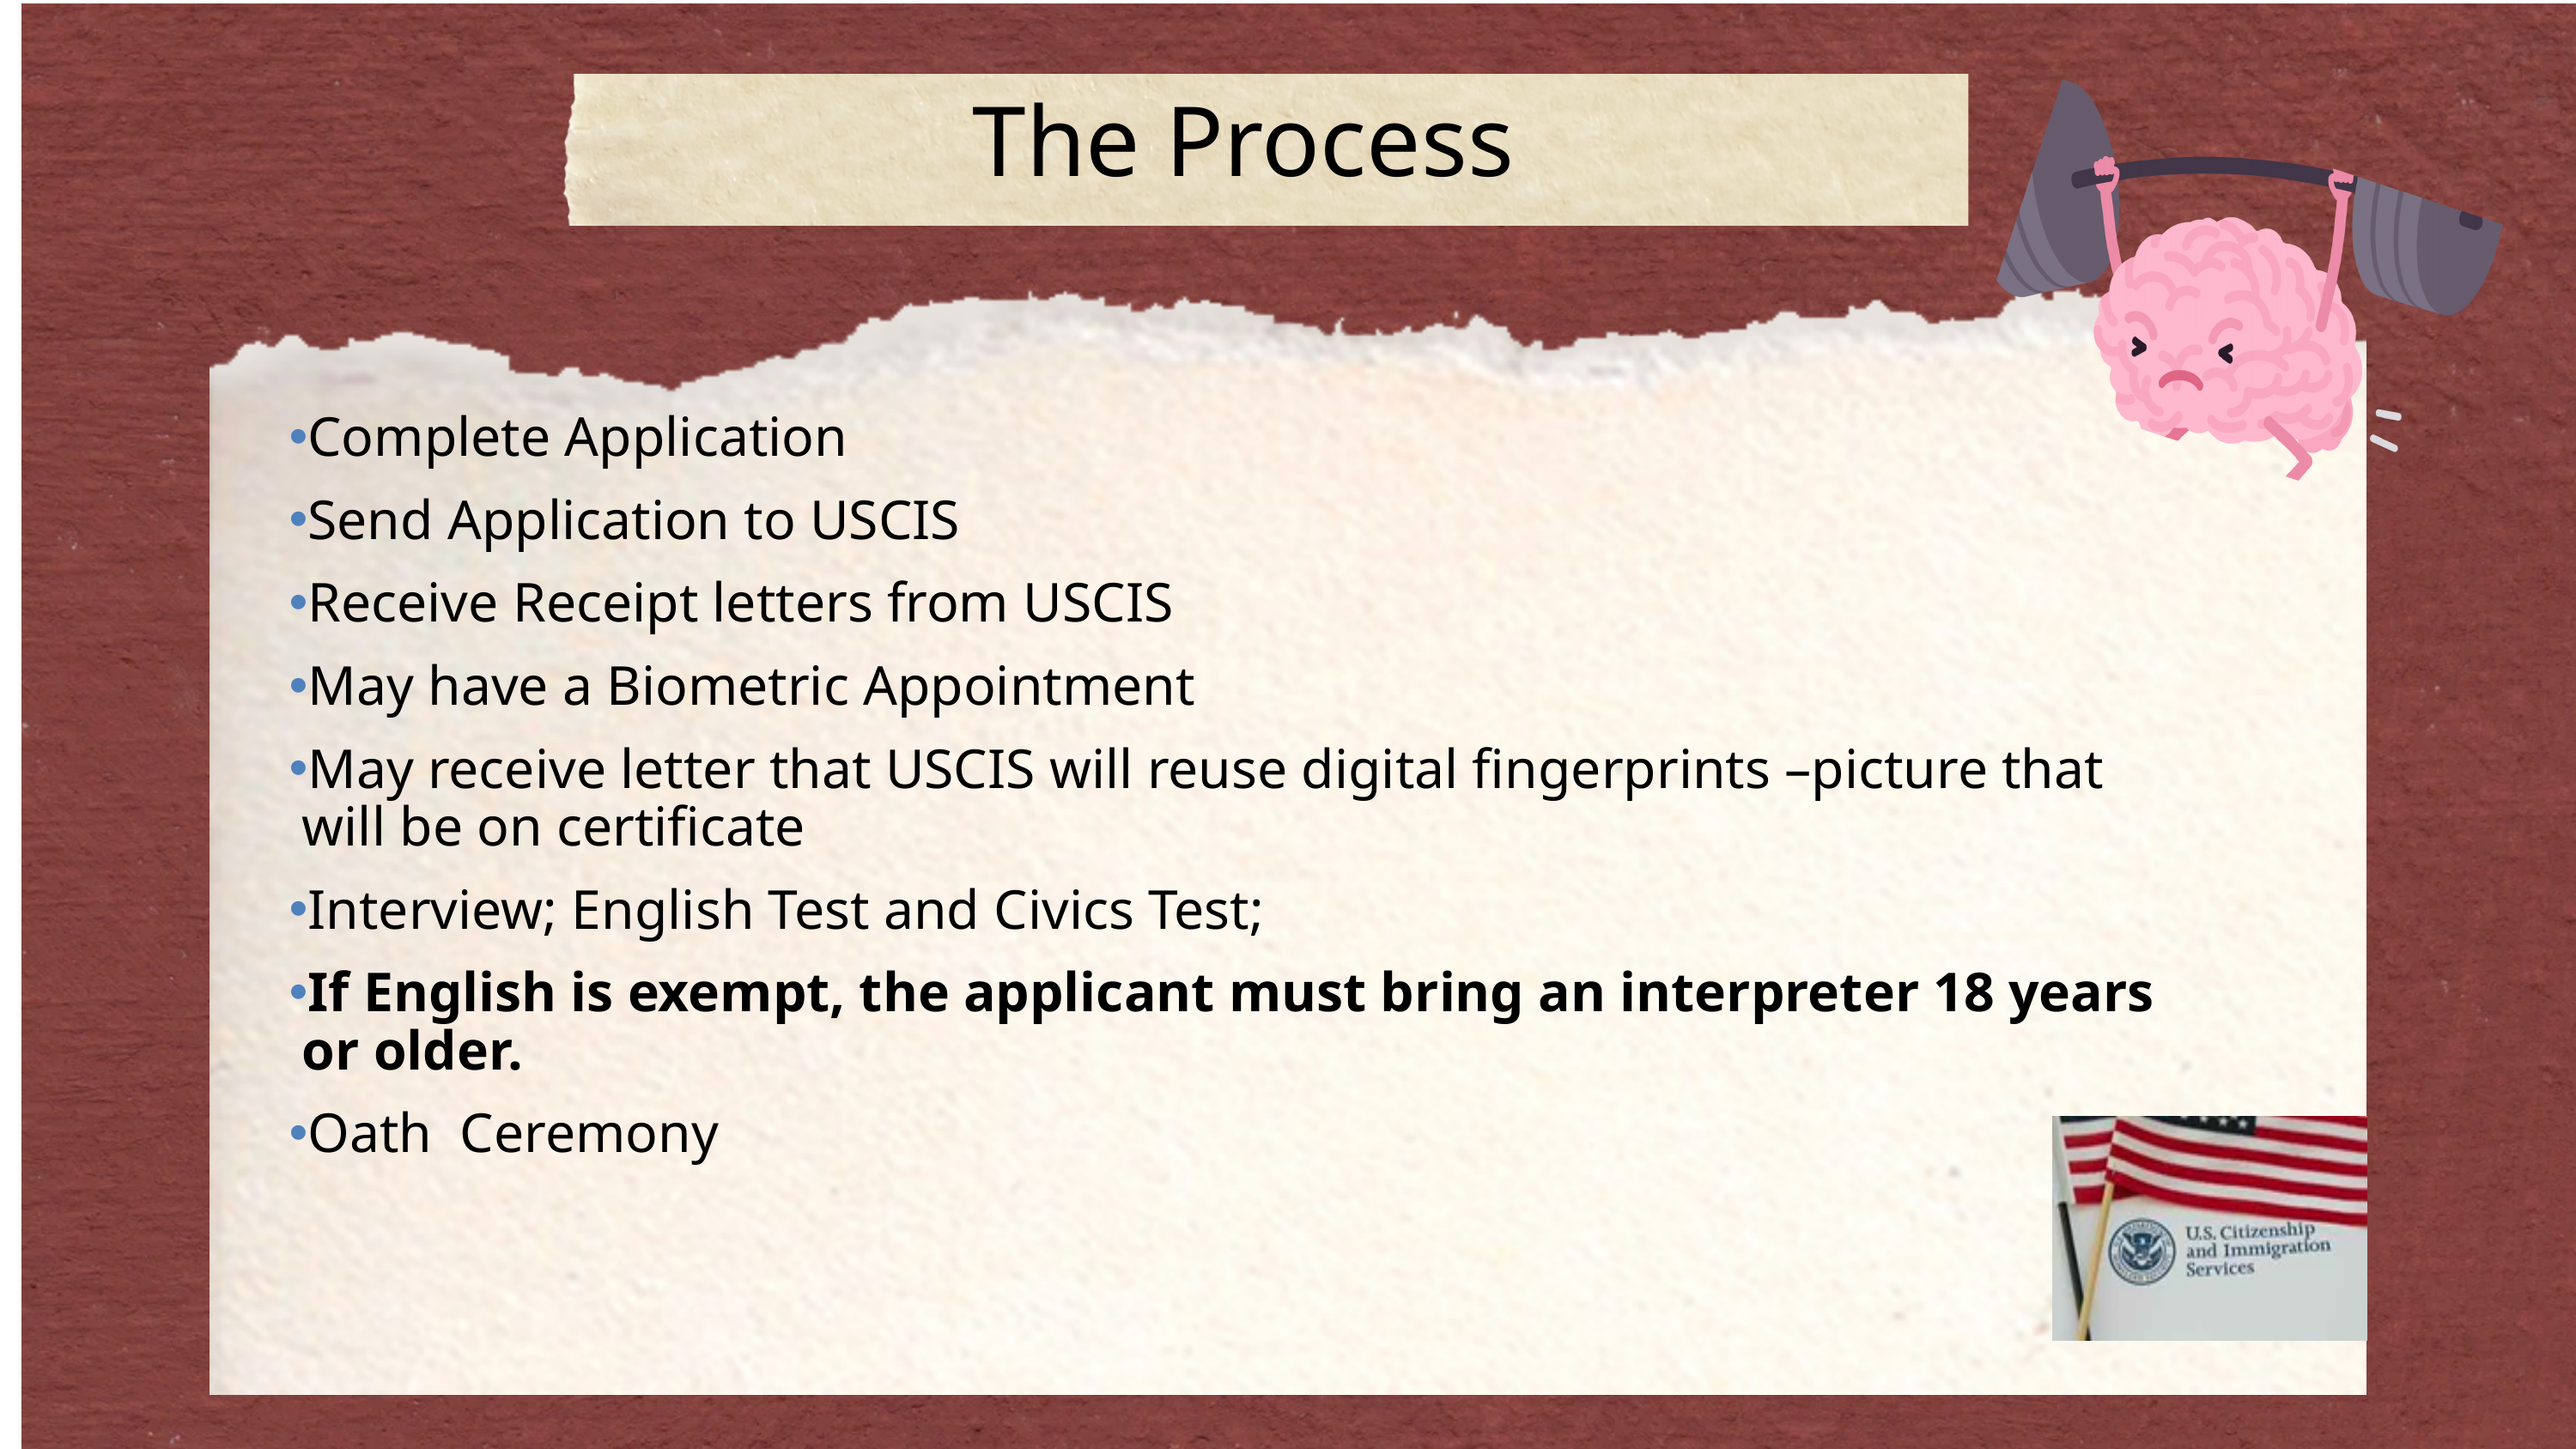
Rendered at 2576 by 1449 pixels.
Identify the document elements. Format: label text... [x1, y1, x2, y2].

text_box Complete Application Send Application to USCIS Receive Receipt letters from USCIS May have a Biometric Appointment May receive letter that USCIS will reuse digital fingerprints –picture that will be on certificate Interview; English Test and Civics Test; If English is exempt, the applicant must bring an interpreter 18 years or older. Oath Ceremony [289, 403, 2174, 1255]
text_box [21, 3, 2576, 1449]
picture [2052, 1116, 2368, 1341]
text_box The Process [518, 74, 1969, 226]
text_box [1966, 79, 2506, 518]
text_box [210, 252, 2366, 1395]
